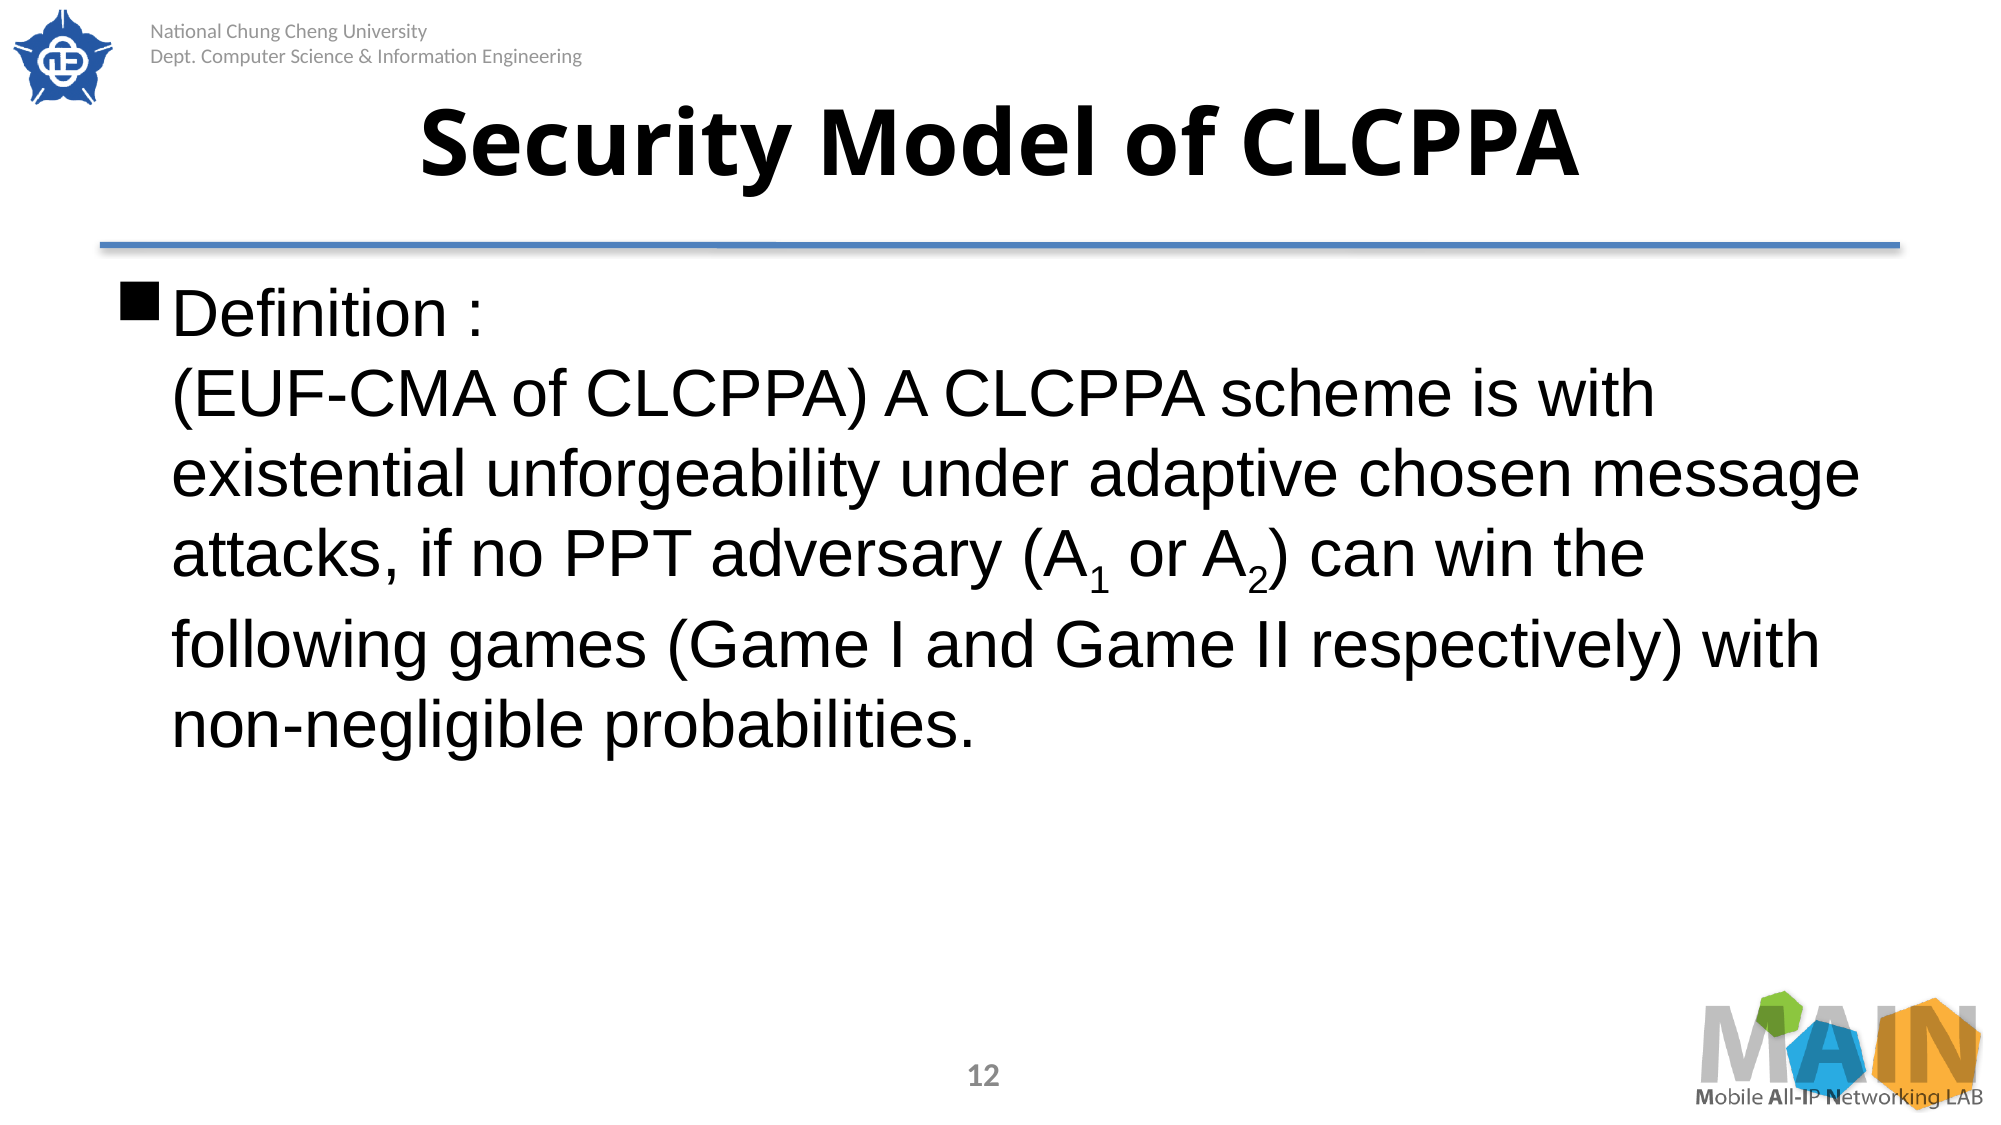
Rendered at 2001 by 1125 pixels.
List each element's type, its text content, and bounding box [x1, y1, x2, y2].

list Definition : (EUF-CMA of CLCPPA) A CLCPPA scheme is with existential unforgeability under adaptive chosen message attacks, if no PPT adversary (A1 or A2) can win the following games (Game I and Game II respectively) with non-negligible probabilities. [99, 262, 1900, 1005]
picture [0, 0, 126, 113]
picture [1531, 987, 1984, 1113]
title Security Model of CLCPPA [99, 45, 1900, 233]
slide_number 12 [750, 1042, 1217, 1103]
